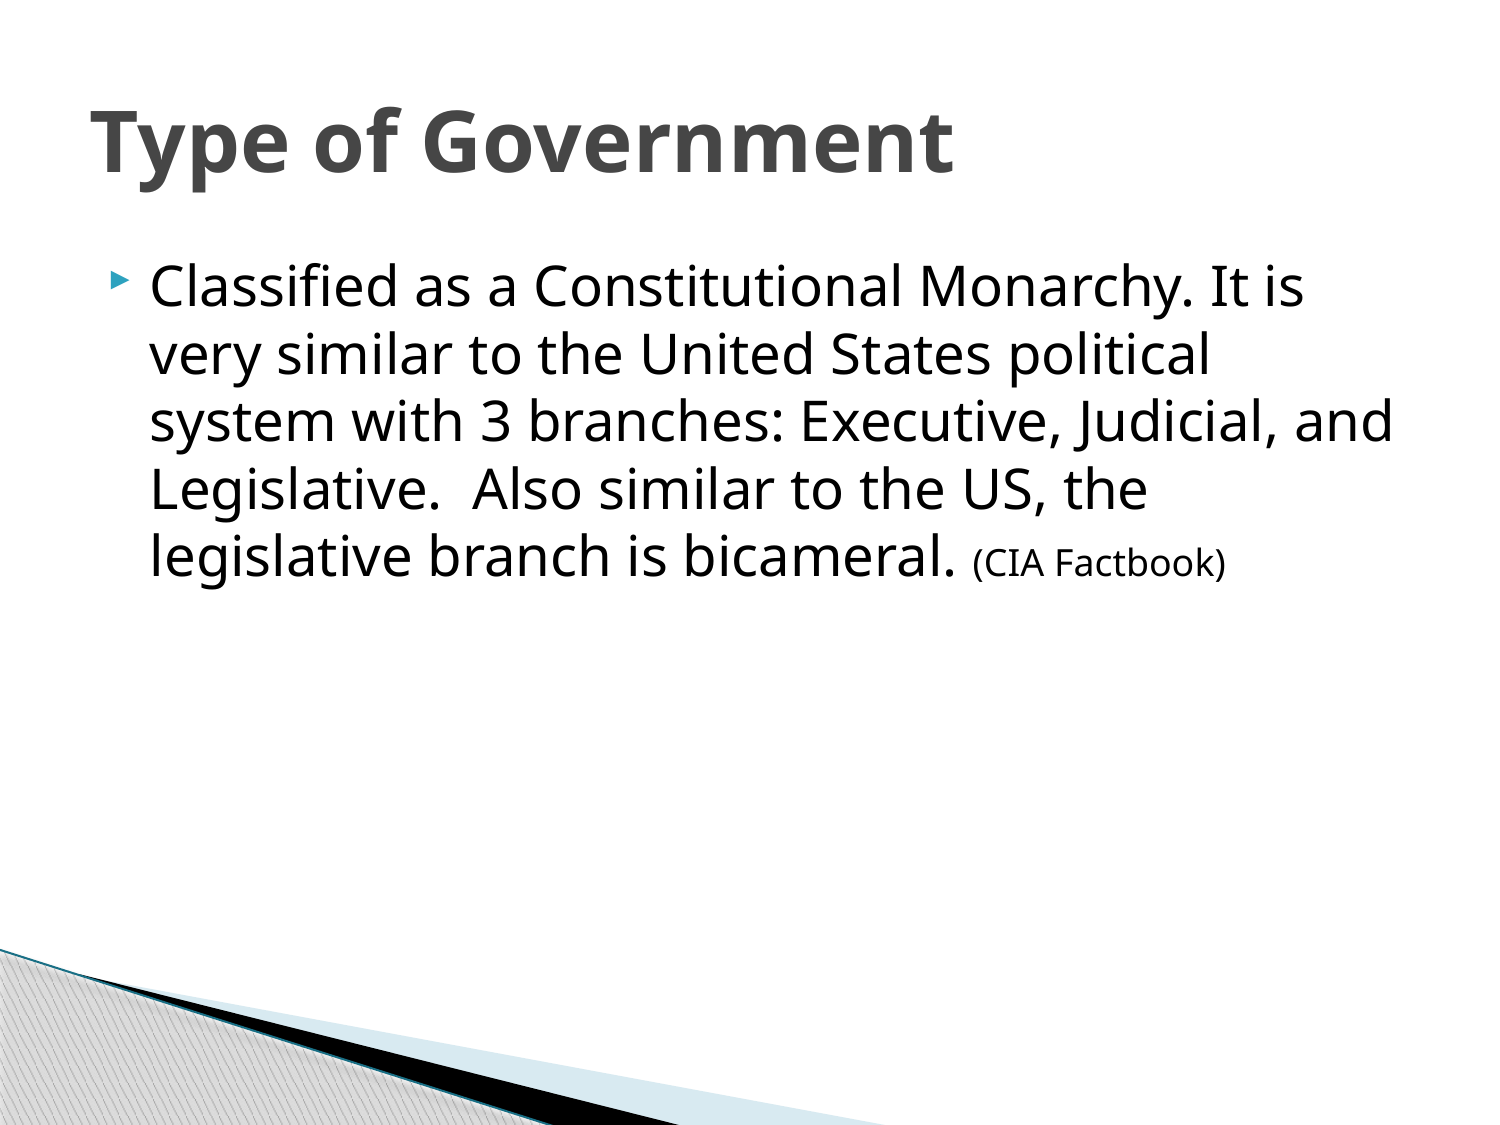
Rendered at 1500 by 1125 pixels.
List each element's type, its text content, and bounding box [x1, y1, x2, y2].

list Classified as a Constitutional Monarchy. It is very similar to the United States political system with 3 branches: Executive, Judicial, and Legislative. Also similar to the US, the legislative branch is bicameral. (CIA Factbook) [75, 243, 1425, 986]
title Type of Government [75, 45, 1425, 233]
